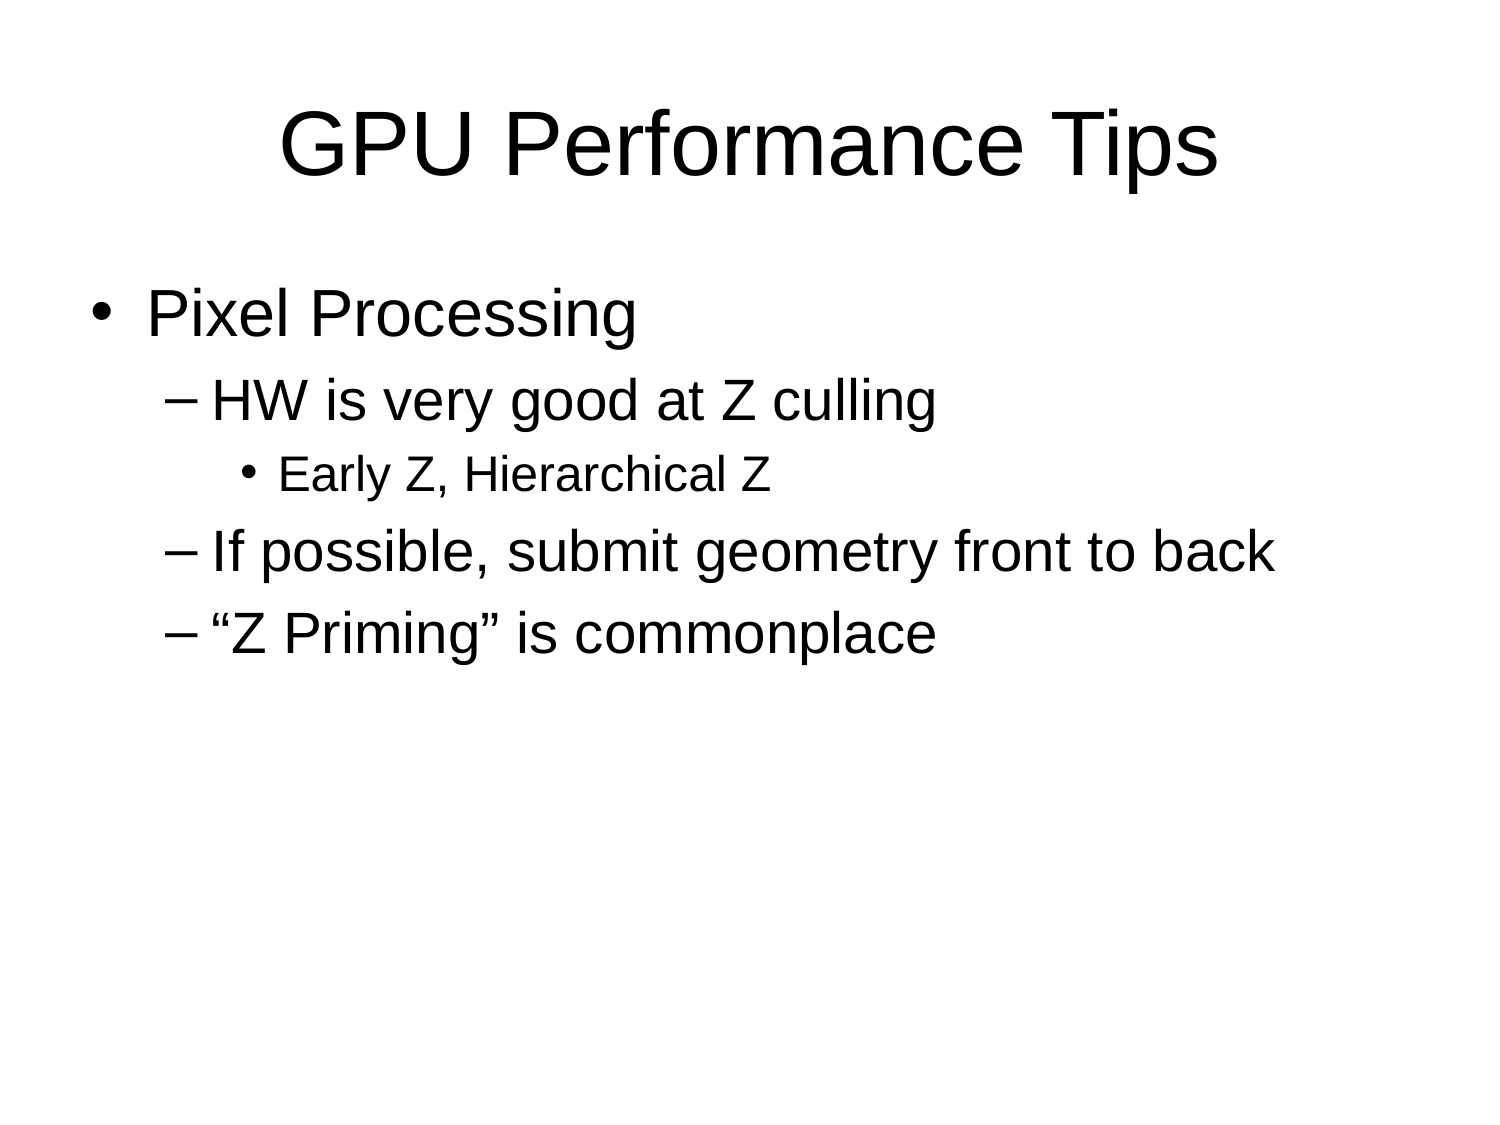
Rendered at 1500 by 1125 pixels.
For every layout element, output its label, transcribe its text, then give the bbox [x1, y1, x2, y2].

title GPU Performance Tips [75, 45, 1425, 233]
list Pixel Processing HW is very good at Z culling Early Z, Hierarchical Z If possible, submit geometry front to back “Z Priming” is commonplace [75, 262, 1425, 1005]
